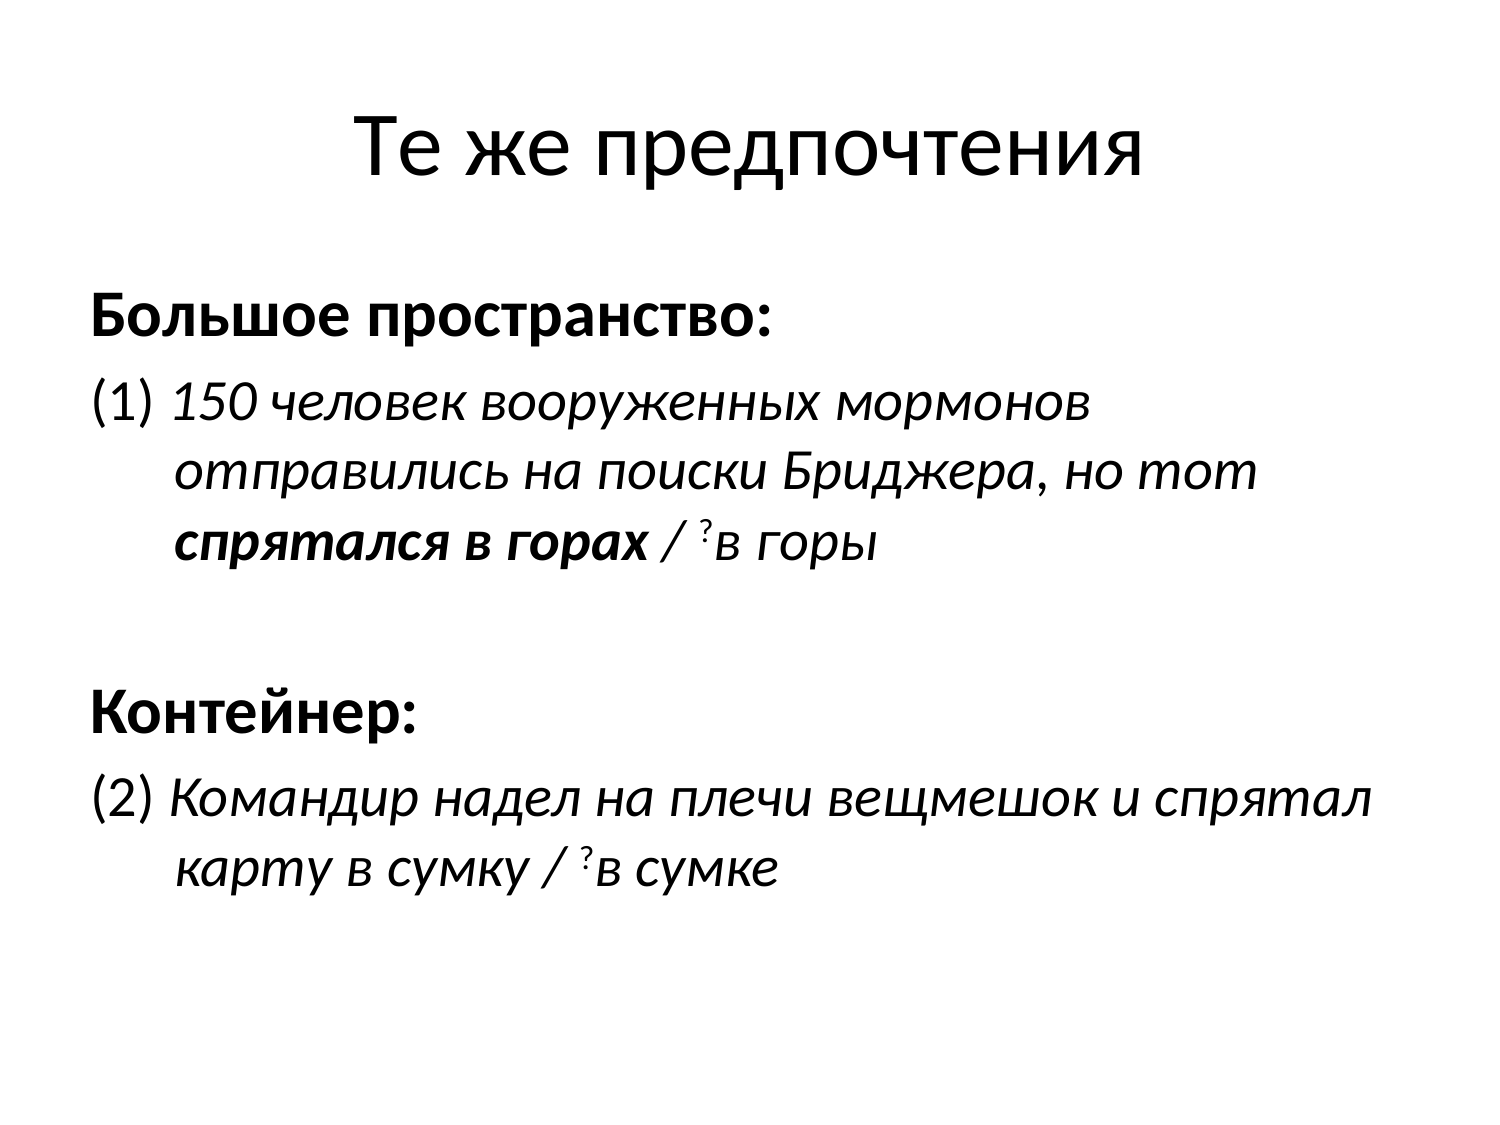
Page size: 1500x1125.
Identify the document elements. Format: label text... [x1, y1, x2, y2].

list Большое пространство: (1) 150 человек вооруженных мормонов отправились на поиски Бриджера, но тот спрятался в горах / ?в горы Контейнер: (2) Командир надел на плечи вещмешок и спрятал карту в сумку / ?в сумке [75, 262, 1425, 1005]
title Тe же предпочтения [75, 45, 1425, 233]
